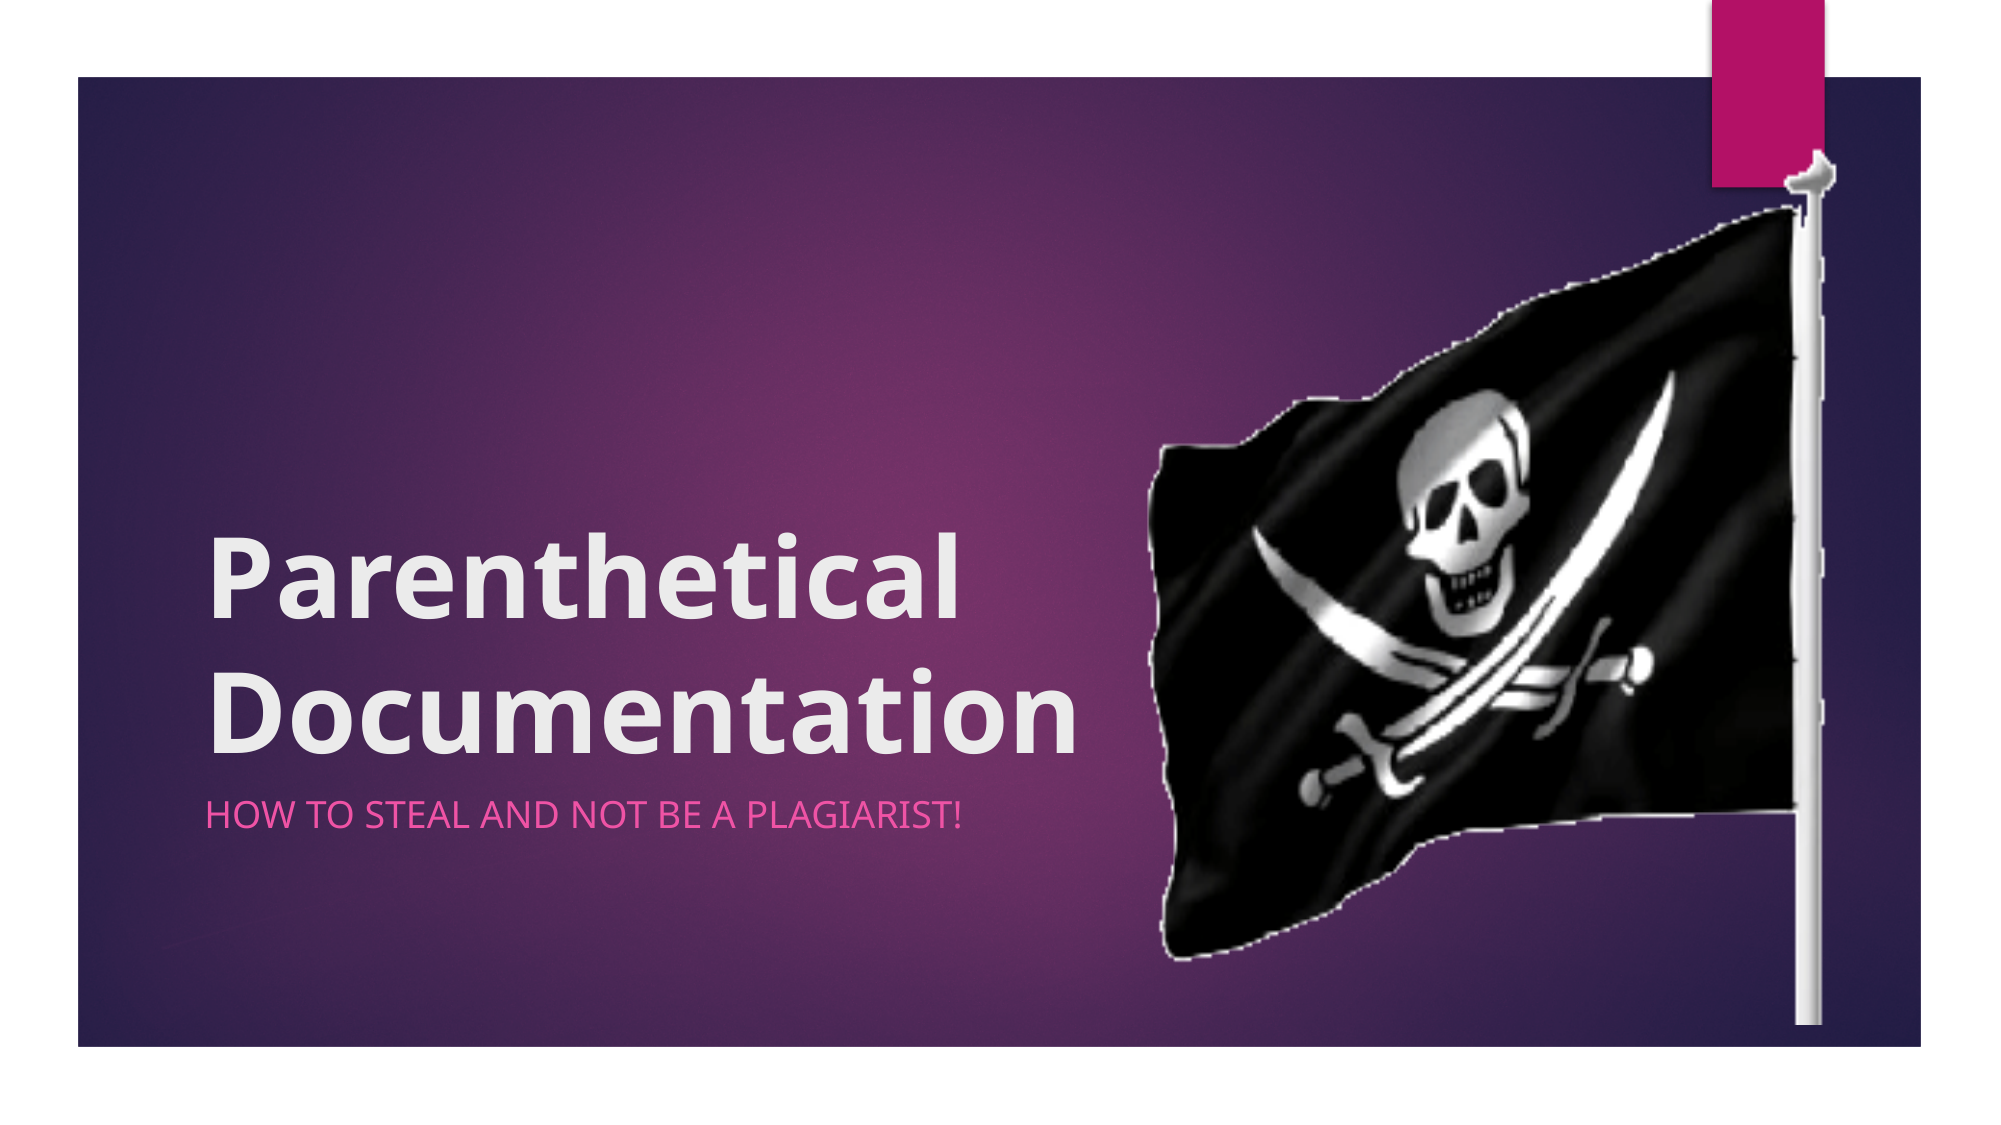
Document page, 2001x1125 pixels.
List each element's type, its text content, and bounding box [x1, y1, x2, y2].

title Parenthetical Documentation [189, 344, 932, 783]
subtitle How to steal and not be a plagiarist! [189, 783, 932, 925]
picture [938, 140, 2000, 1025]
